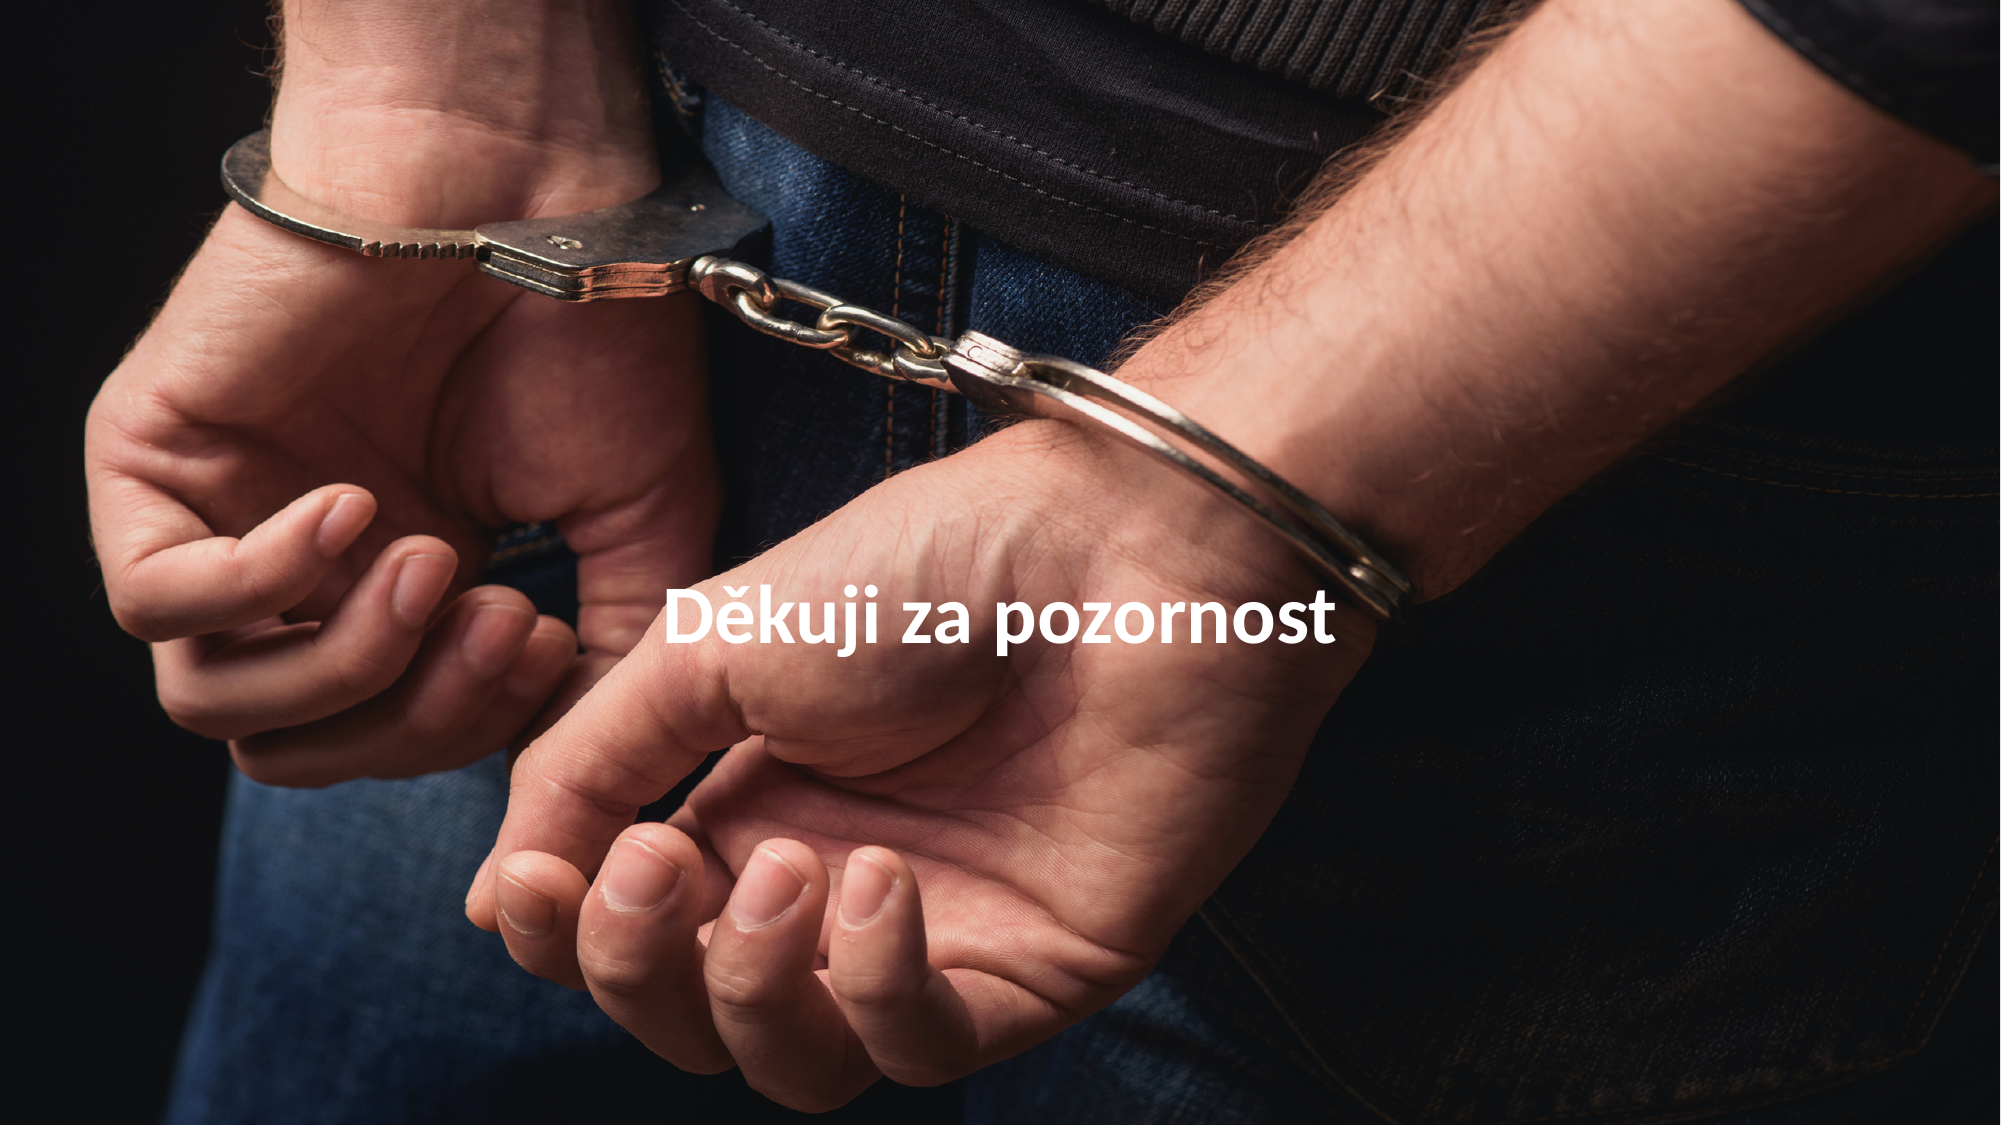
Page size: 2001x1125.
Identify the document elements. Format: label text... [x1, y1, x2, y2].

picture [0, 0, 2001, 1125]
list Děkuji za pozornost [137, 138, 1863, 1014]
